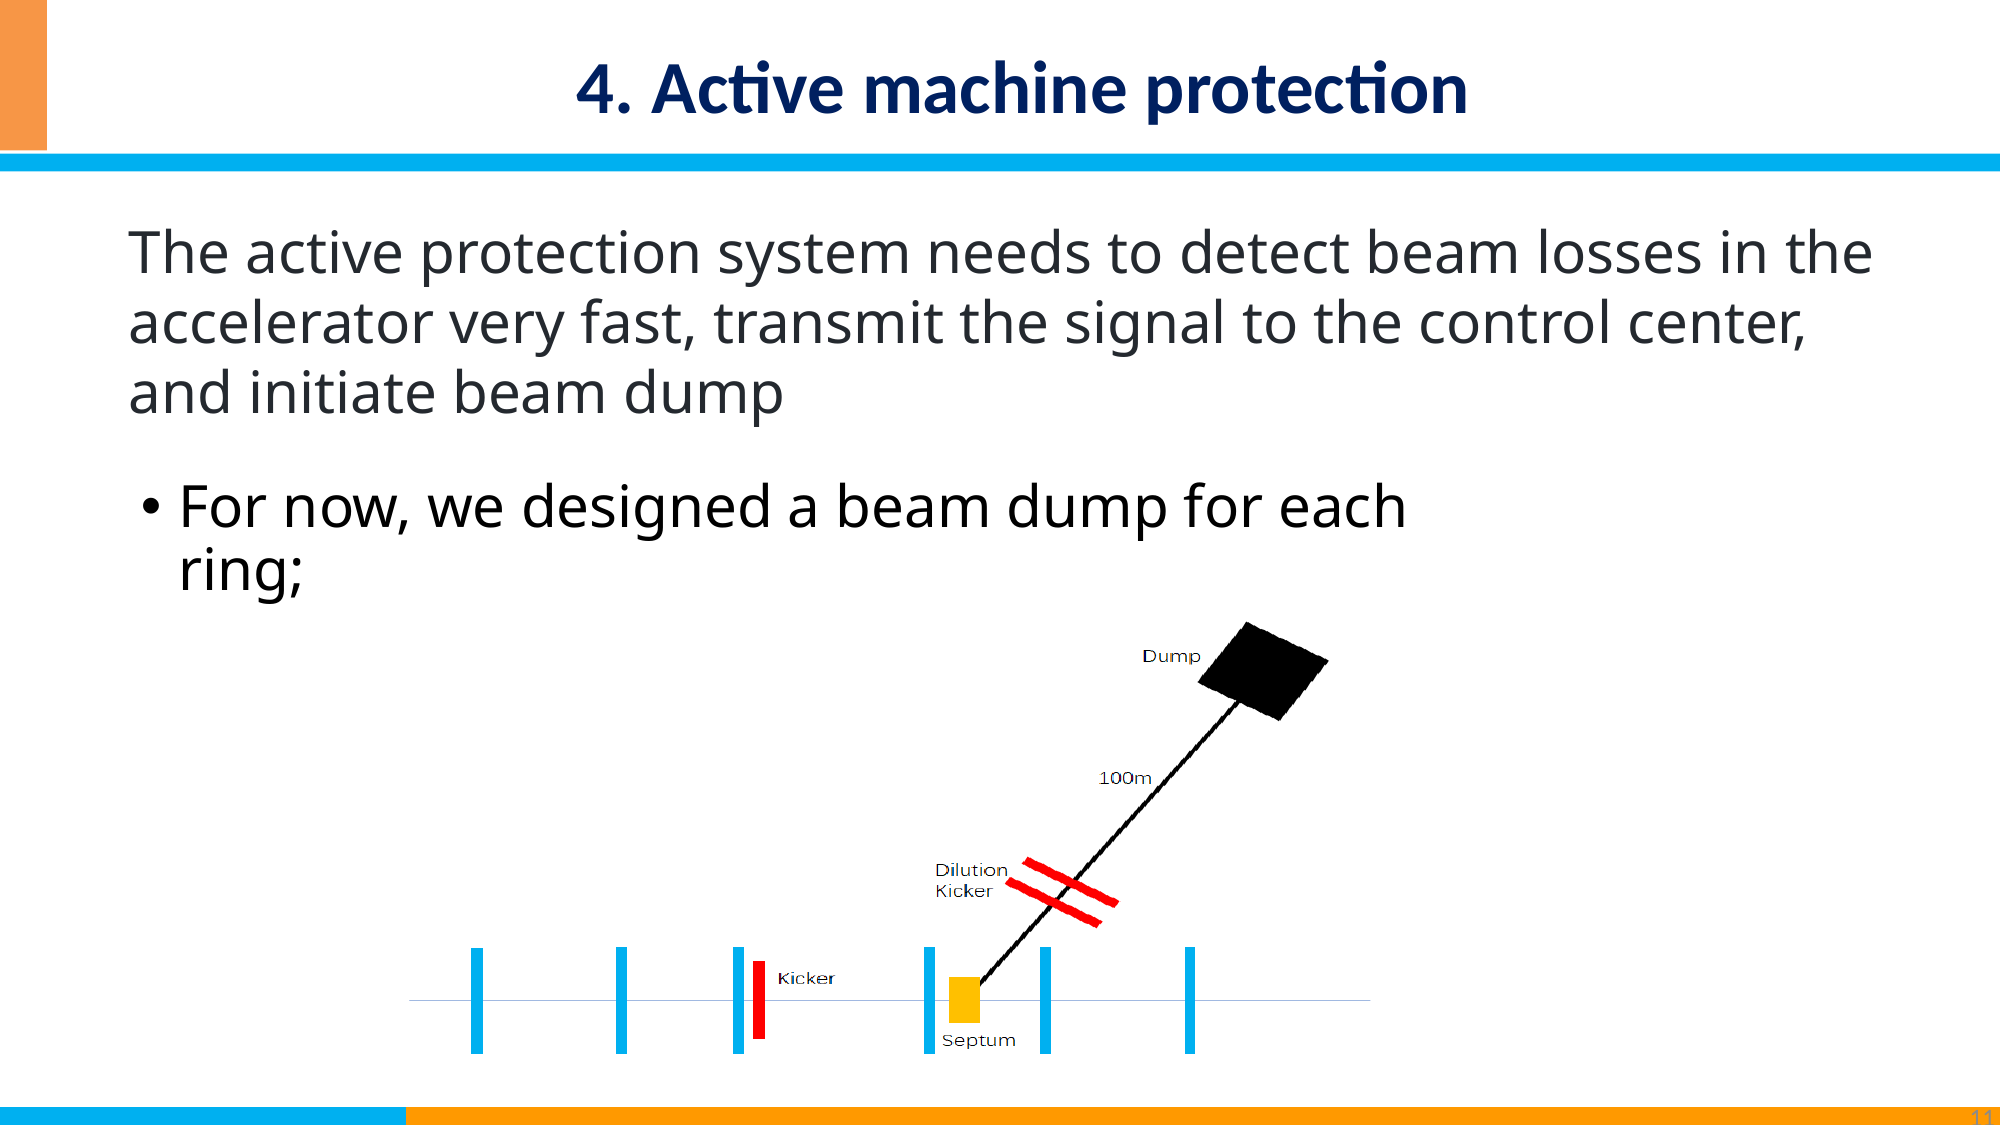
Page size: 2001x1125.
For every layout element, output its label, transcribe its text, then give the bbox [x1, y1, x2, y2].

picture [409, 621, 1402, 1071]
slide_number 11 [1933, 1086, 2000, 1125]
text_box For now, we designed a beam dump for each ring; [125, 469, 1556, 846]
text_box 4. Active machine protection [208, 30, 1839, 136]
text_box The active protection system needs to detect beam losses in the accelerator very fast, transmit the signal to the control center, and initiate beam dump [114, 208, 1931, 433]
